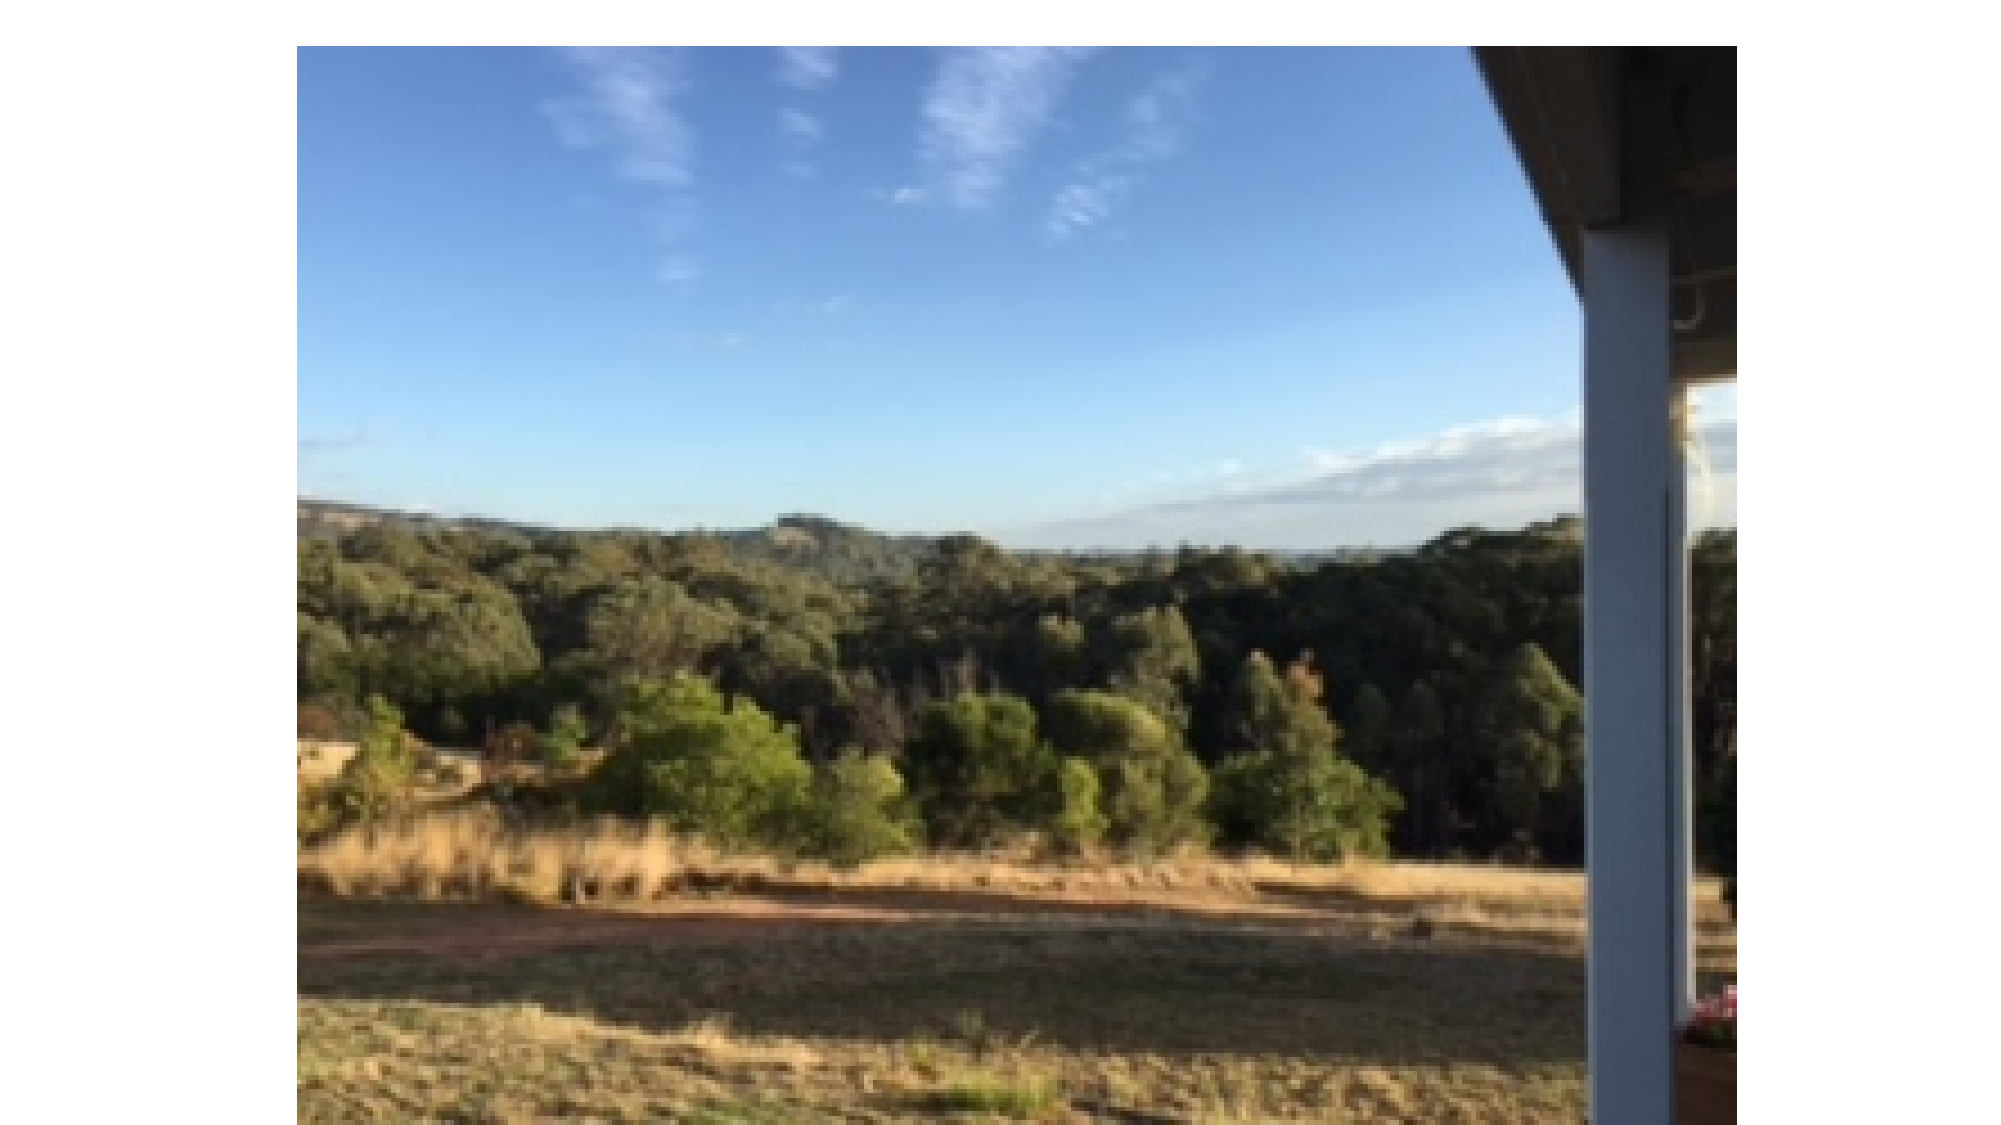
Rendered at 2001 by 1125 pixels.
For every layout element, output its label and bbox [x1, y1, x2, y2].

list [297, 46, 1737, 1125]
